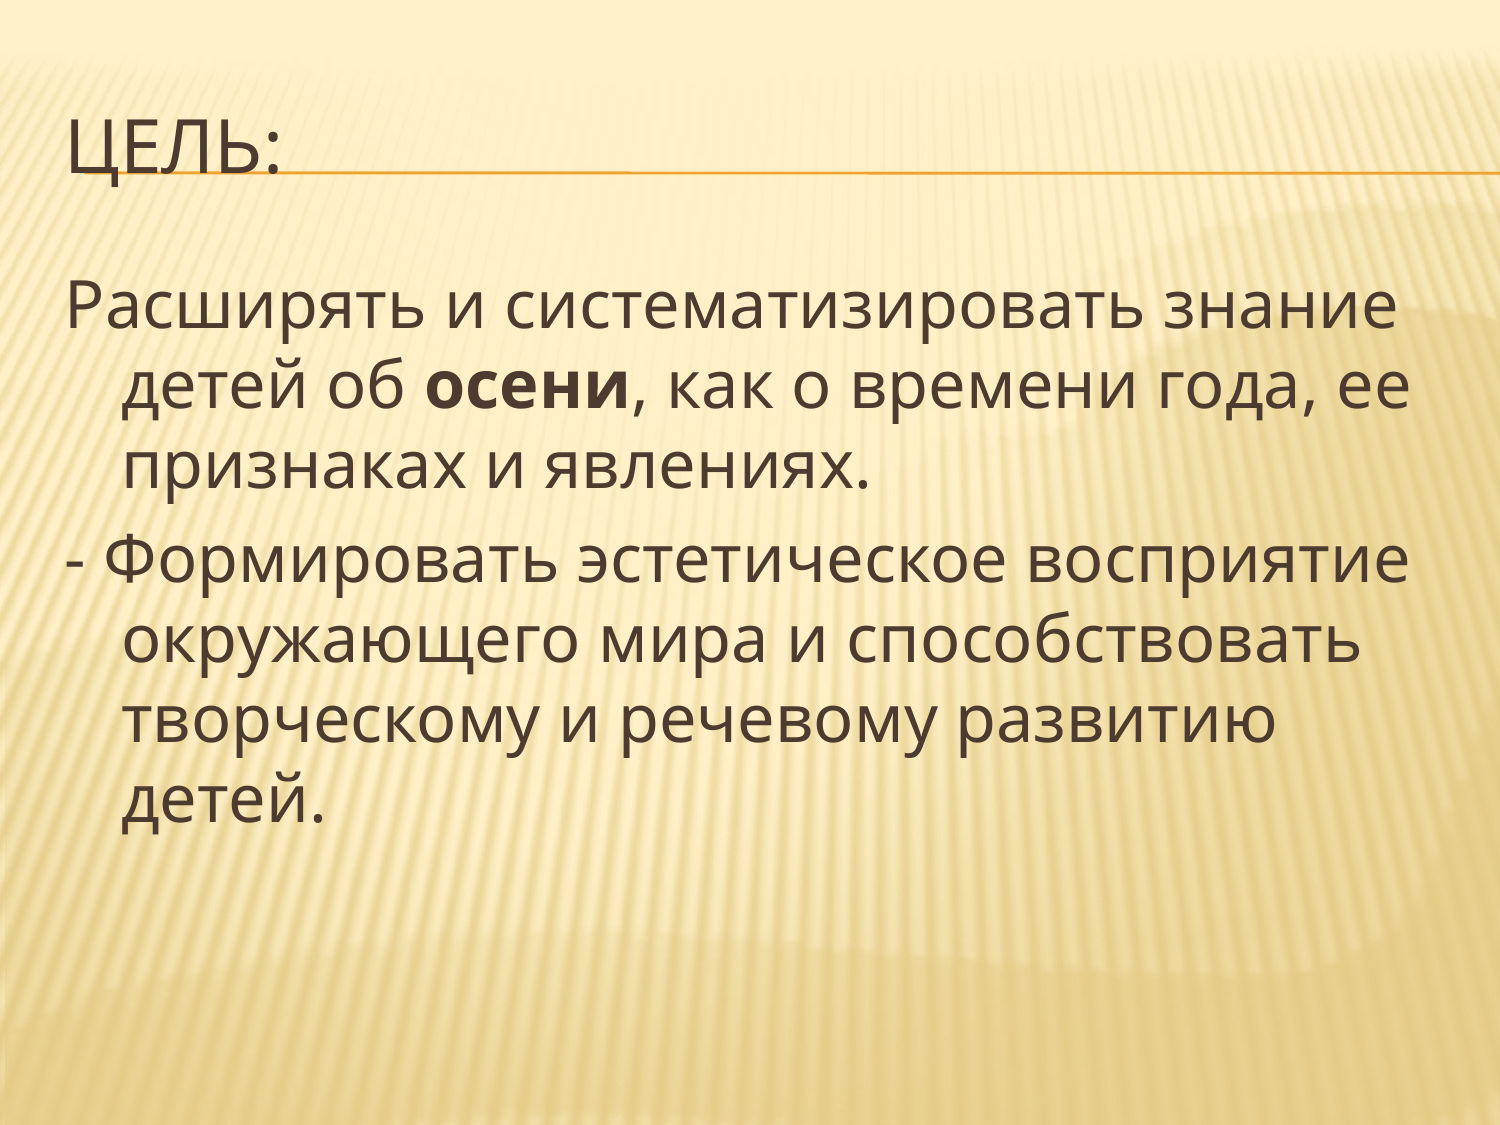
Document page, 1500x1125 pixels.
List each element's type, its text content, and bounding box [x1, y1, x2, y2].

list Расширять и систематизировать знание детей об осени, как о времени года, ее признаках и явлениях. - Формировать эстетическое восприятие окружающего мира и способствовать творческому и речевому развитию детей. [50, 254, 1475, 998]
title Цель: [50, 75, 1475, 213]
